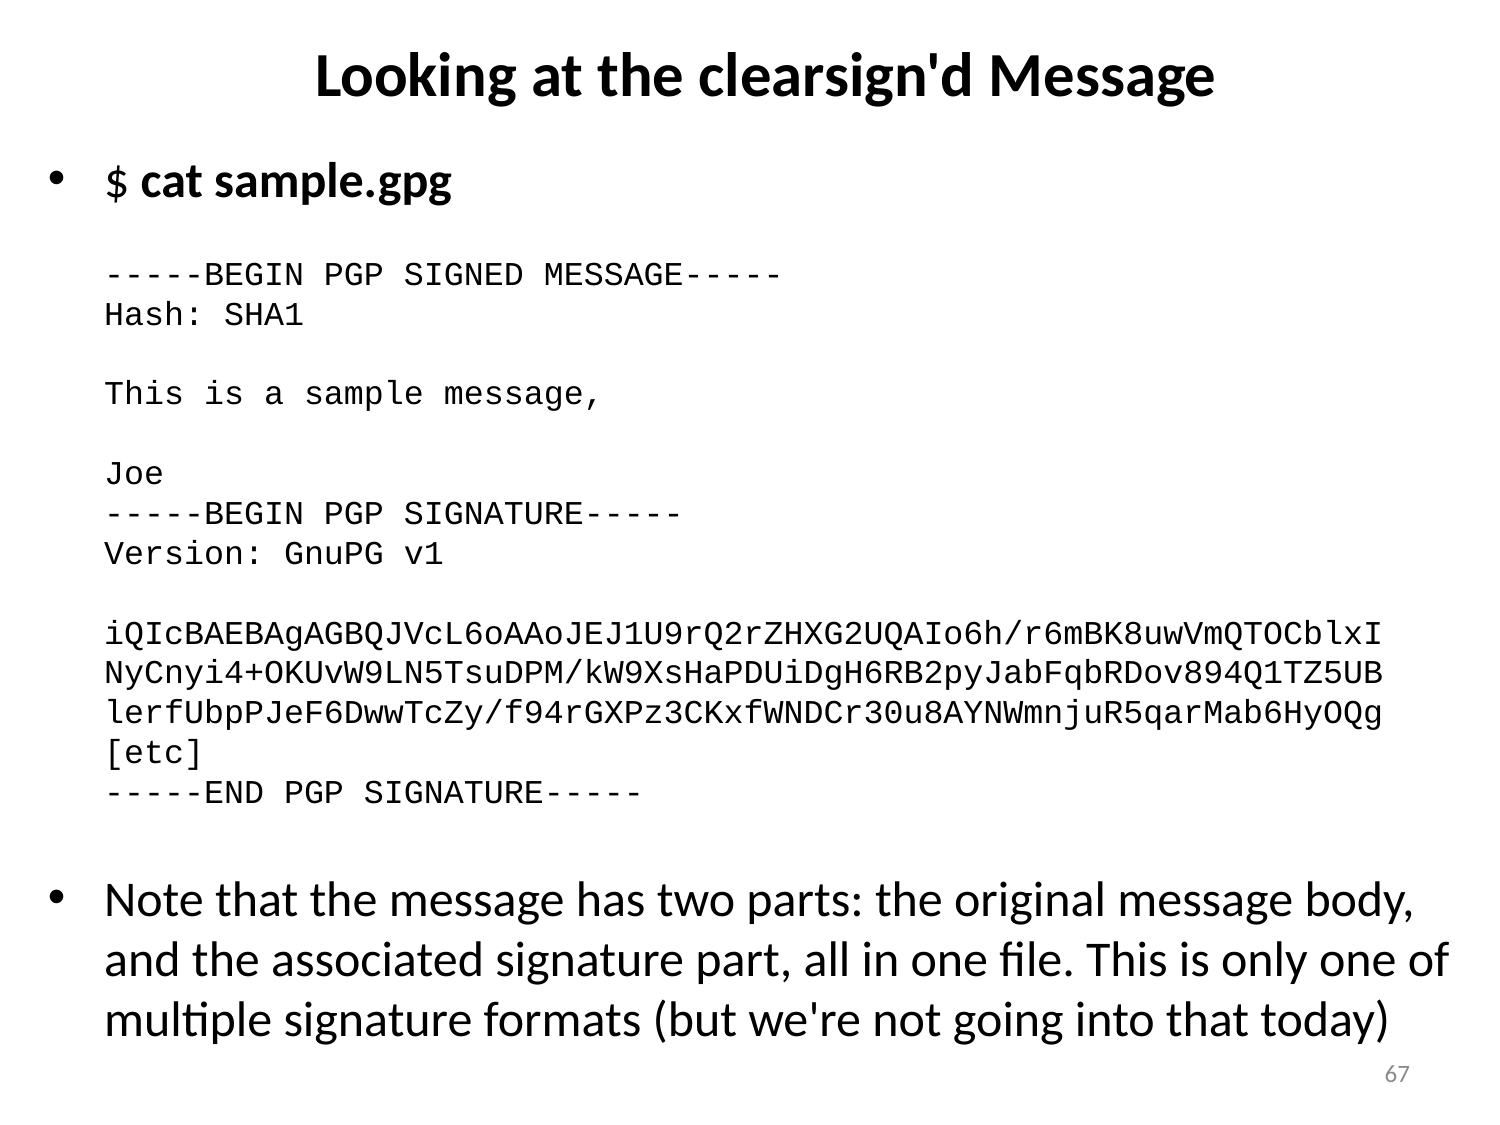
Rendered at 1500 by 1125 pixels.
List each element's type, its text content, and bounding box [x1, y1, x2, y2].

title Looking at the clearsign'd Message [32, 26, 1500, 117]
slide_number 67 [1074, 1042, 1425, 1103]
list $ cat sample.gpg -----BEGIN PGP SIGNED MESSAGE----- Hash: SHA1 This is a sample message, Joe -----BEGIN PGP SIGNATURE----- Version: GnuPG v1 iQIcBAEBAgAGBQJVcL6oAAoJEJ1U9rQ2rZHXG2UQAIo6h/r6mBK8uwVmQTOCblxI NyCnyi4+OKUvW9LN5TsuDPM/kW9XsHaPDUiDgH6RB2pyJabFqbRDov894Q1TZ5UB lerfUbpPJeF6DwwTcZy/f94rGXPz3CKxfWNDCr30u8AYNWmnjuR5qarMab6HyOQg [etc] -----END PGP SIGNATURE----- Note that the message has two parts: the original message body, and the associated signature part, all in one file. This is only one of multiple signature formats (but we're not going into that today) [32, 139, 1474, 1086]
